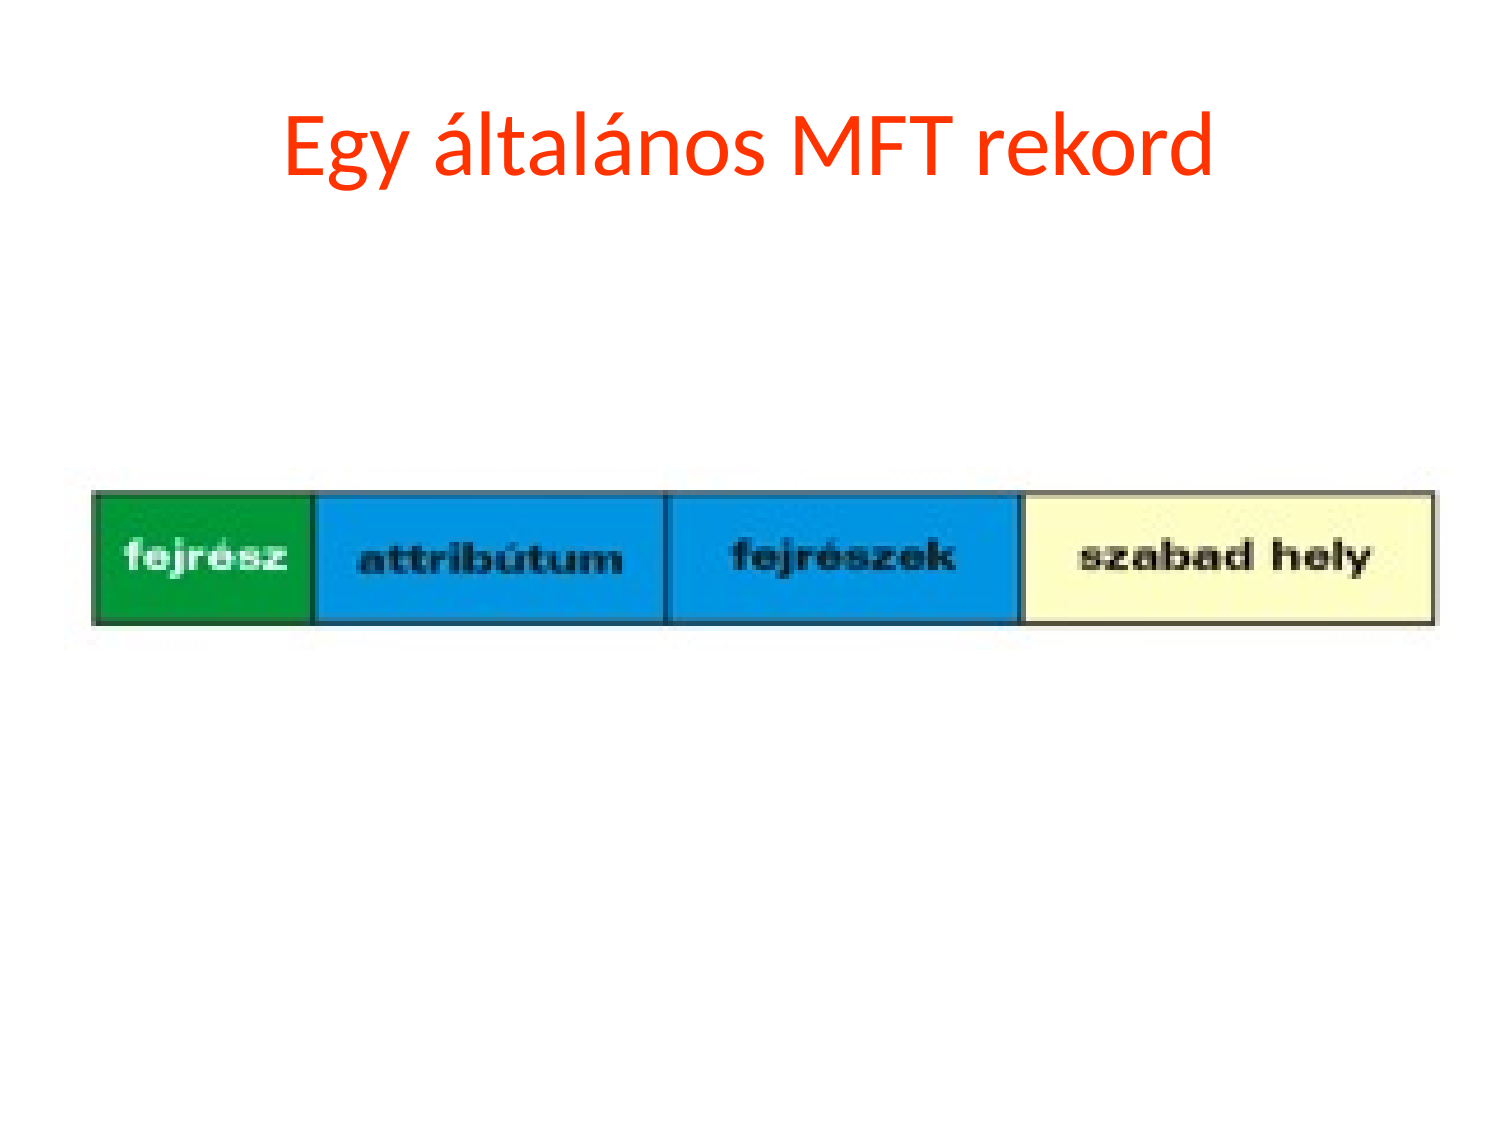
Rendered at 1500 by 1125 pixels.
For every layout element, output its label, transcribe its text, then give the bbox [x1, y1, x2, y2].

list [64, 467, 1460, 650]
title Egy általános MFT rekord [75, 45, 1425, 233]
